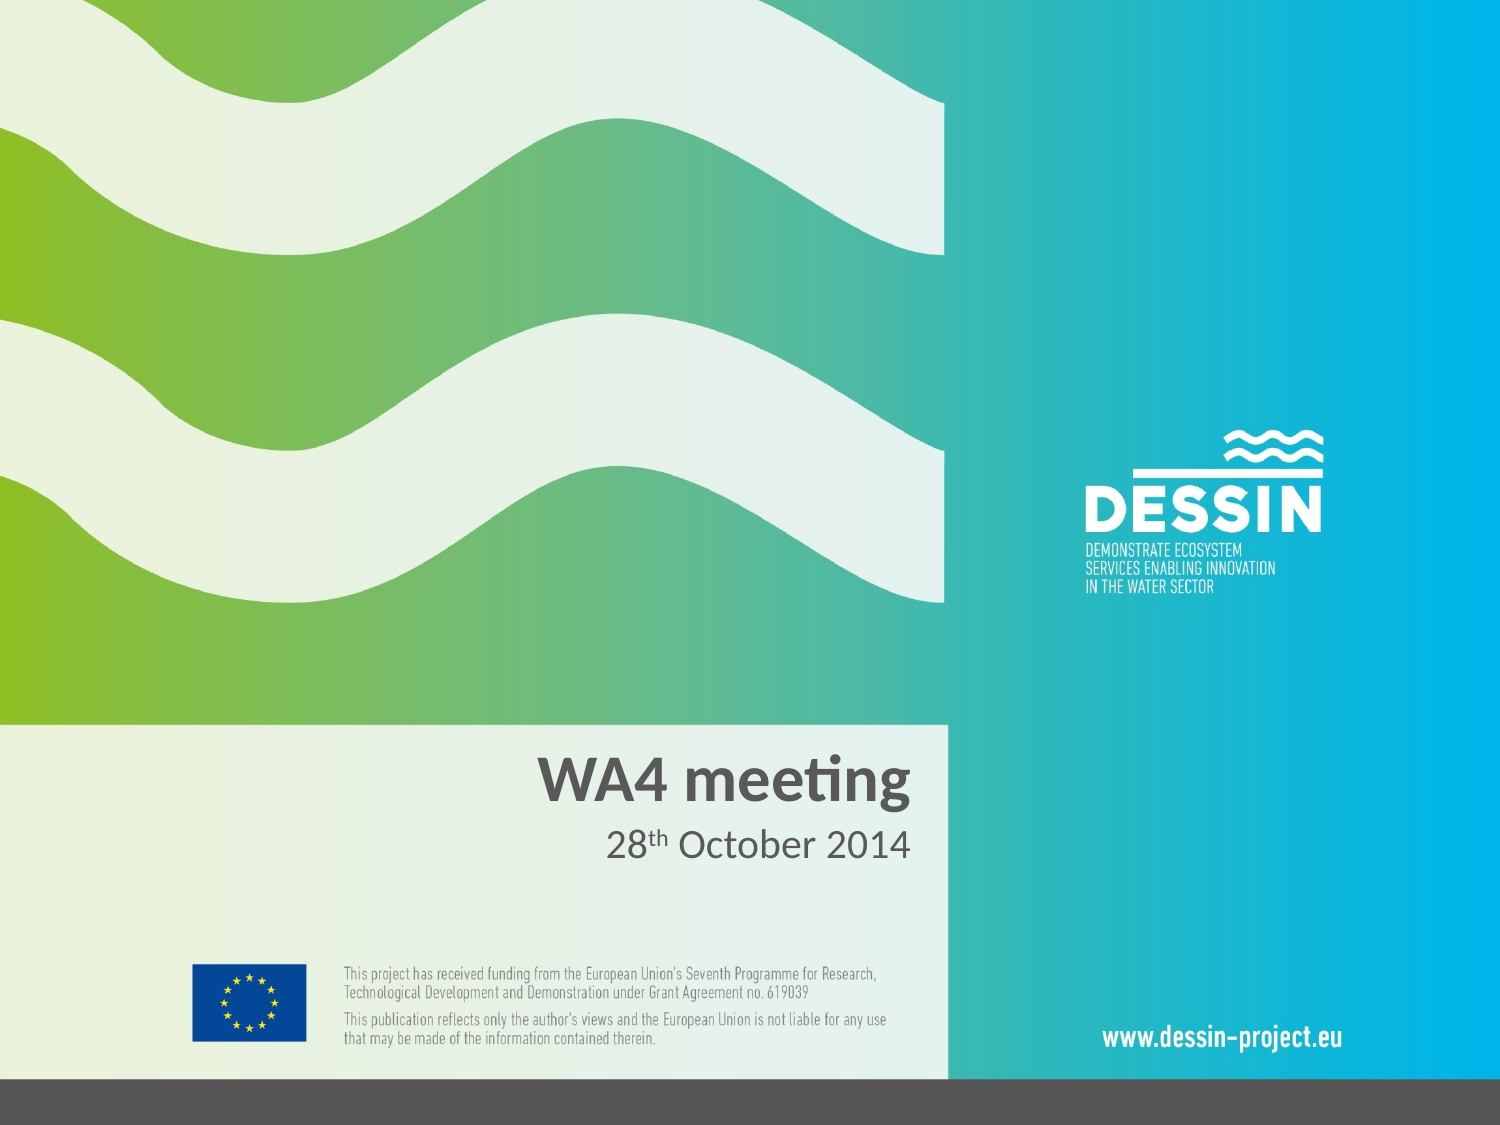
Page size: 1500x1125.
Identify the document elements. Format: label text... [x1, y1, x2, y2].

picture [0, 0, 1500, 1125]
text_box 28th October 2014 [93, 809, 926, 875]
text_box WA4 meeting [93, 727, 926, 809]
